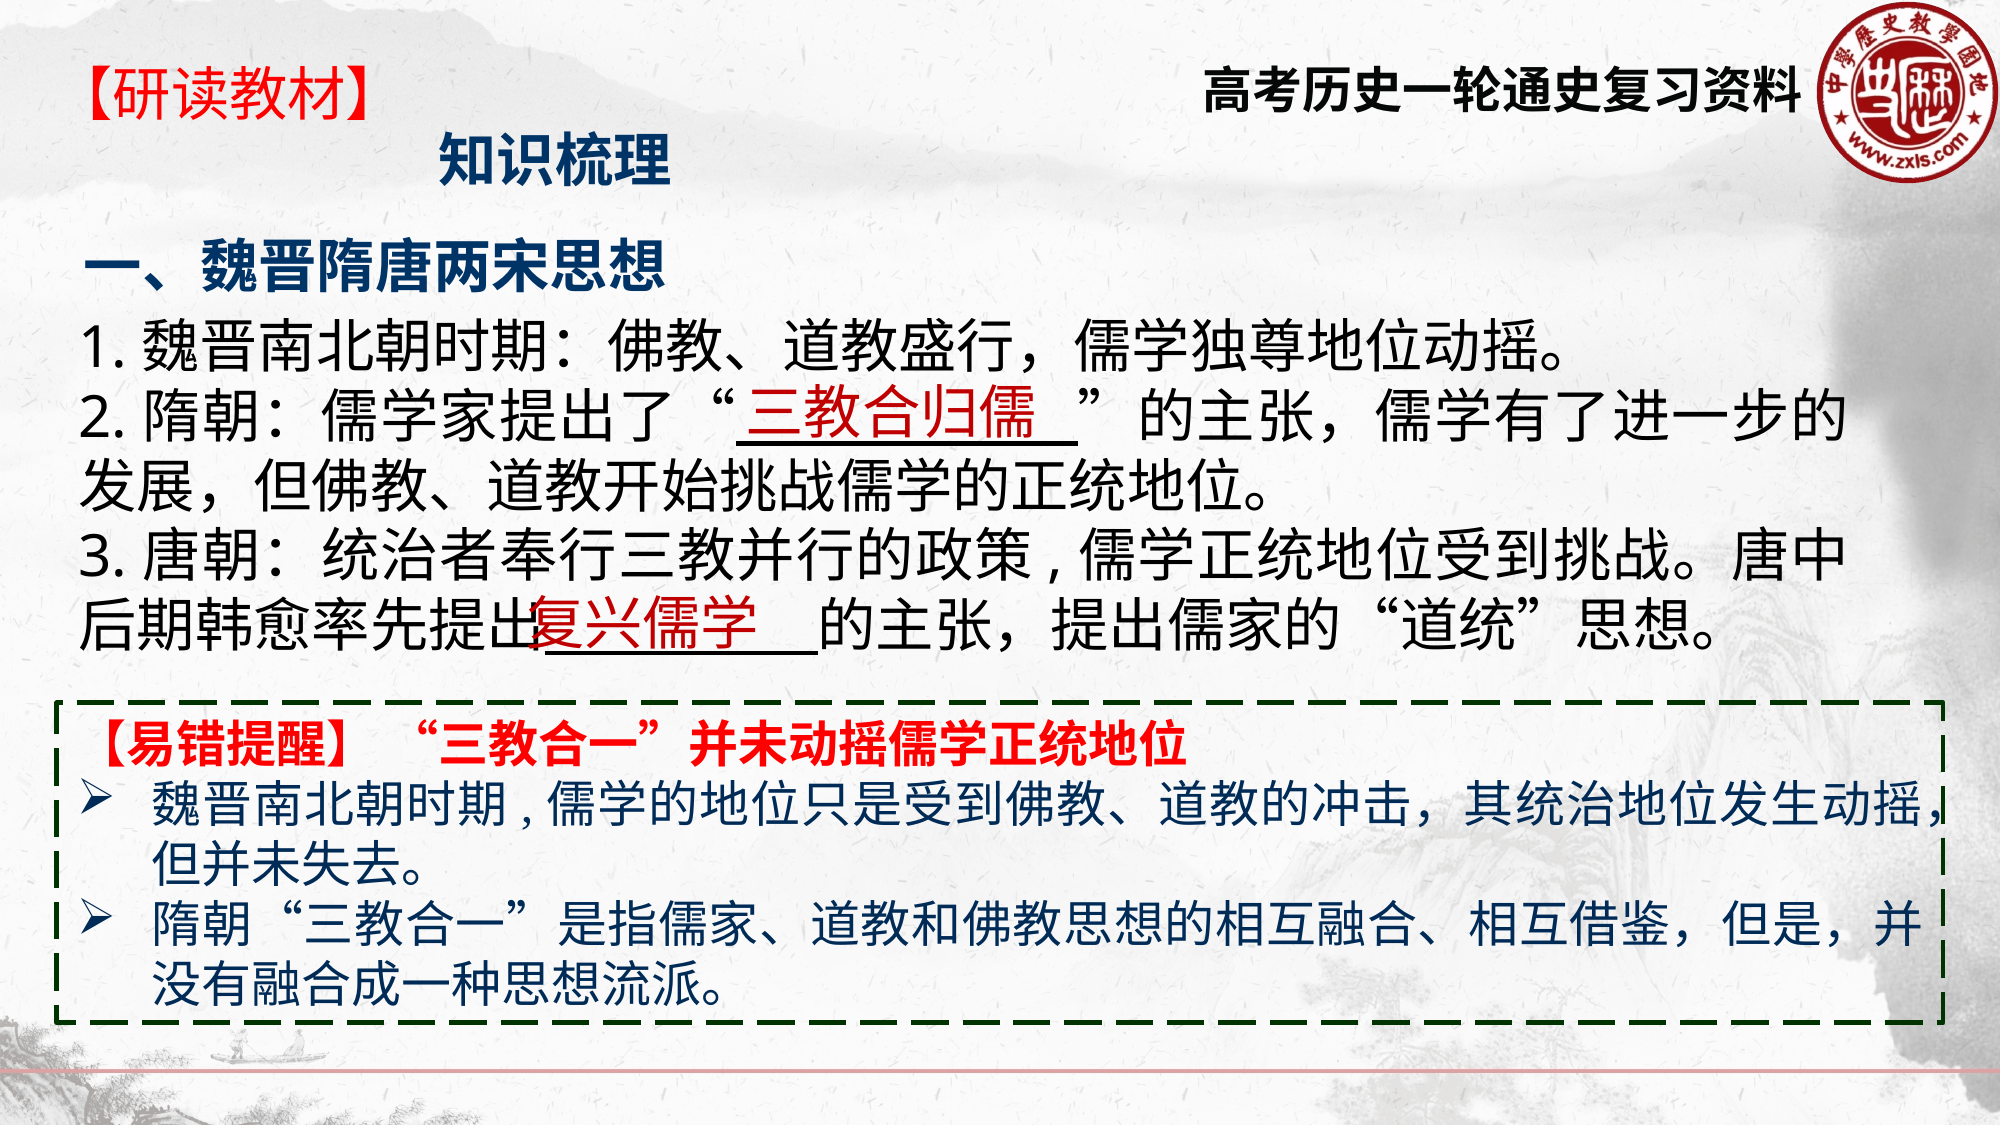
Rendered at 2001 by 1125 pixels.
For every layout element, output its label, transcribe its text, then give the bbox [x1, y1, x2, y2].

text_box 【研读教材】 [39, 49, 420, 135]
text_box 知识梳理 [424, 115, 687, 201]
text_box 三教合归儒 [730, 367, 1052, 453]
text_box 高考历史一轮通史复习资料 [1187, 20, 1811, 126]
text_box 1.魏晋南北朝时期：佛教、道教盛行，儒学独尊地位动摇。 2.隋朝：儒学家提出了“ ”的主张，儒学有了进一步的发展，但佛教、道教开始挑战儒学的正统地位。 3.唐朝：统治者奉行三教并行的政策,儒学正统地位受到挑战。唐中后期韩愈率先提出 的主张，提出儒家的“道统”思想。 [63, 301, 1864, 666]
text_box 【易错提醒】 “三教合一”并未动摇儒学正统地位 魏晋南北朝时期,儒学的地位只是受到佛教、道教的冲击，其统治地位发生动摇，但并未失去。 隋朝“三教合一”是指儒家、道教和佛教思想的相互融合、相互借鉴，但是，并没有融合成一种思想流派。 [56, 702, 1944, 1023]
picture [1816, 1, 1999, 184]
text_box 复兴儒学 [511, 578, 774, 664]
text_box 一、魏晋隋唐两宋思想 [63, 201, 1936, 309]
